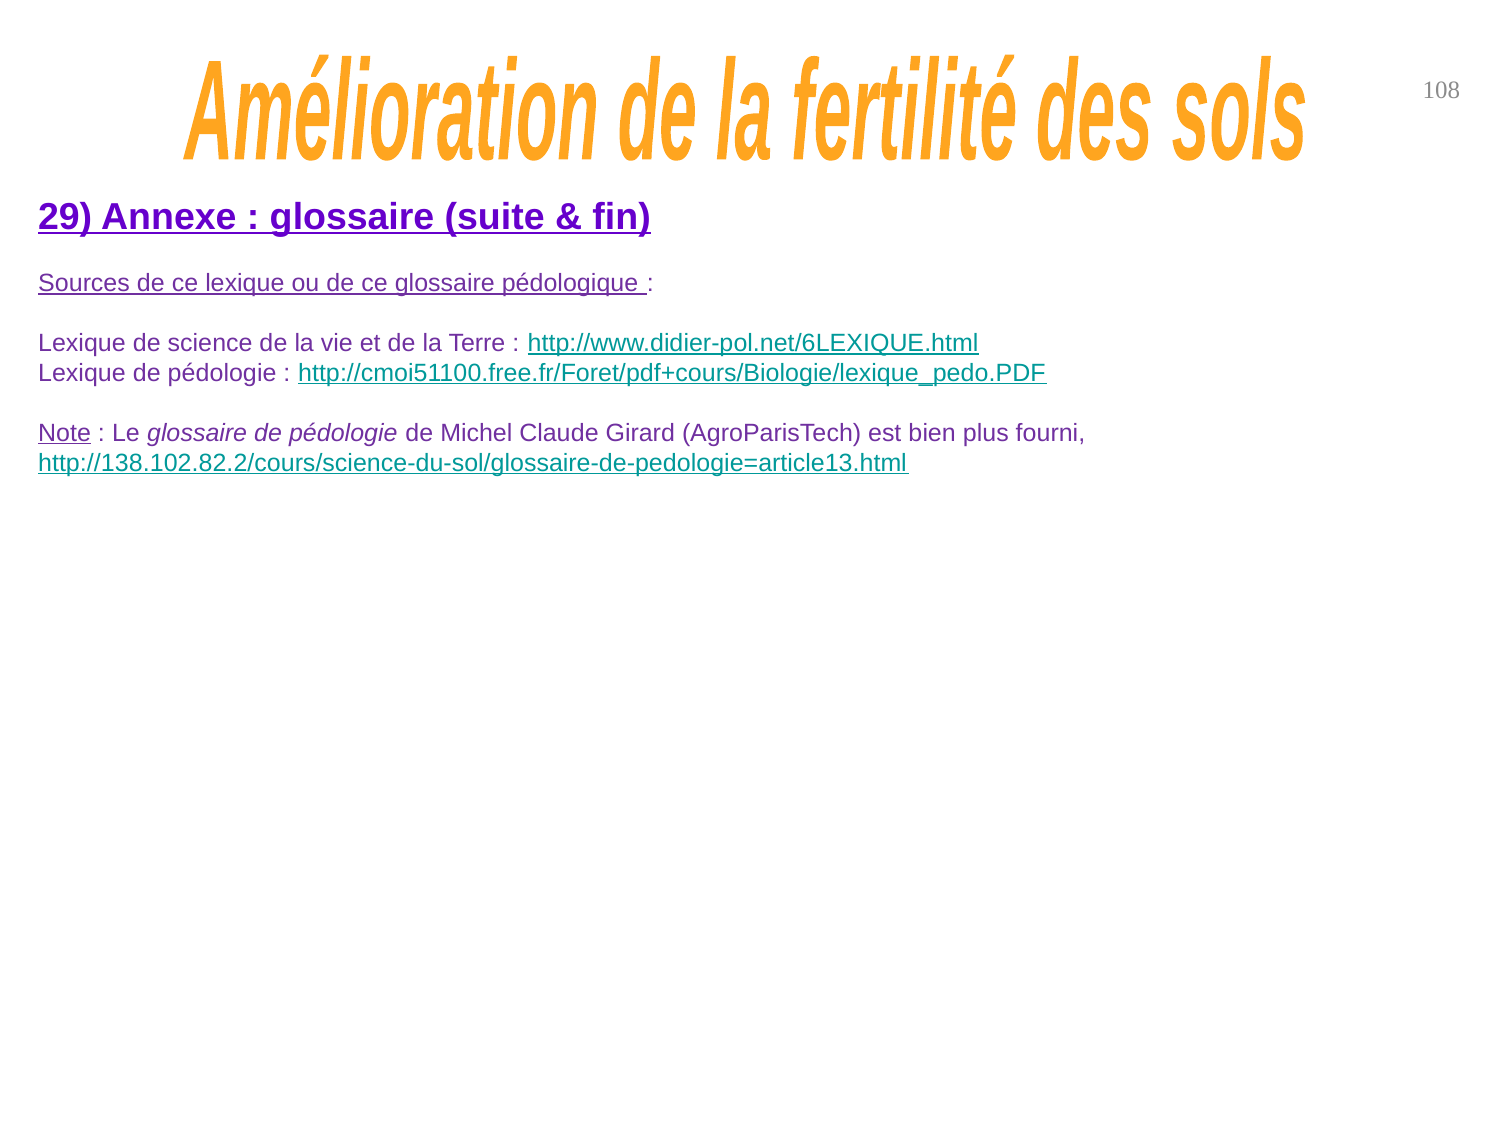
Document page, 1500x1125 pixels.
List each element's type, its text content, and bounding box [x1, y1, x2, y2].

text_box 29) Annexe : glossaire (suite & fin) Sources de ce lexique ou de ce glossaire pédologique : Lexique de science de la vie et de la Terre : http://www.didier-pol.net/6LEXIQUE.html Lexique de pédologie : http://cmoi51100.free.fr/Foret/pdf+cours/Biologie/lexique_pedo.PDF Note : Le glossaire de pédologie de Michel Claude Girard (AgroParisTech) est bien plus fourni, http://138.102.82.2/cours/science-du-sol/glossaire-de-pedologie=article13.html [23, 184, 1465, 1102]
text_box 108 [1399, 66, 1475, 112]
